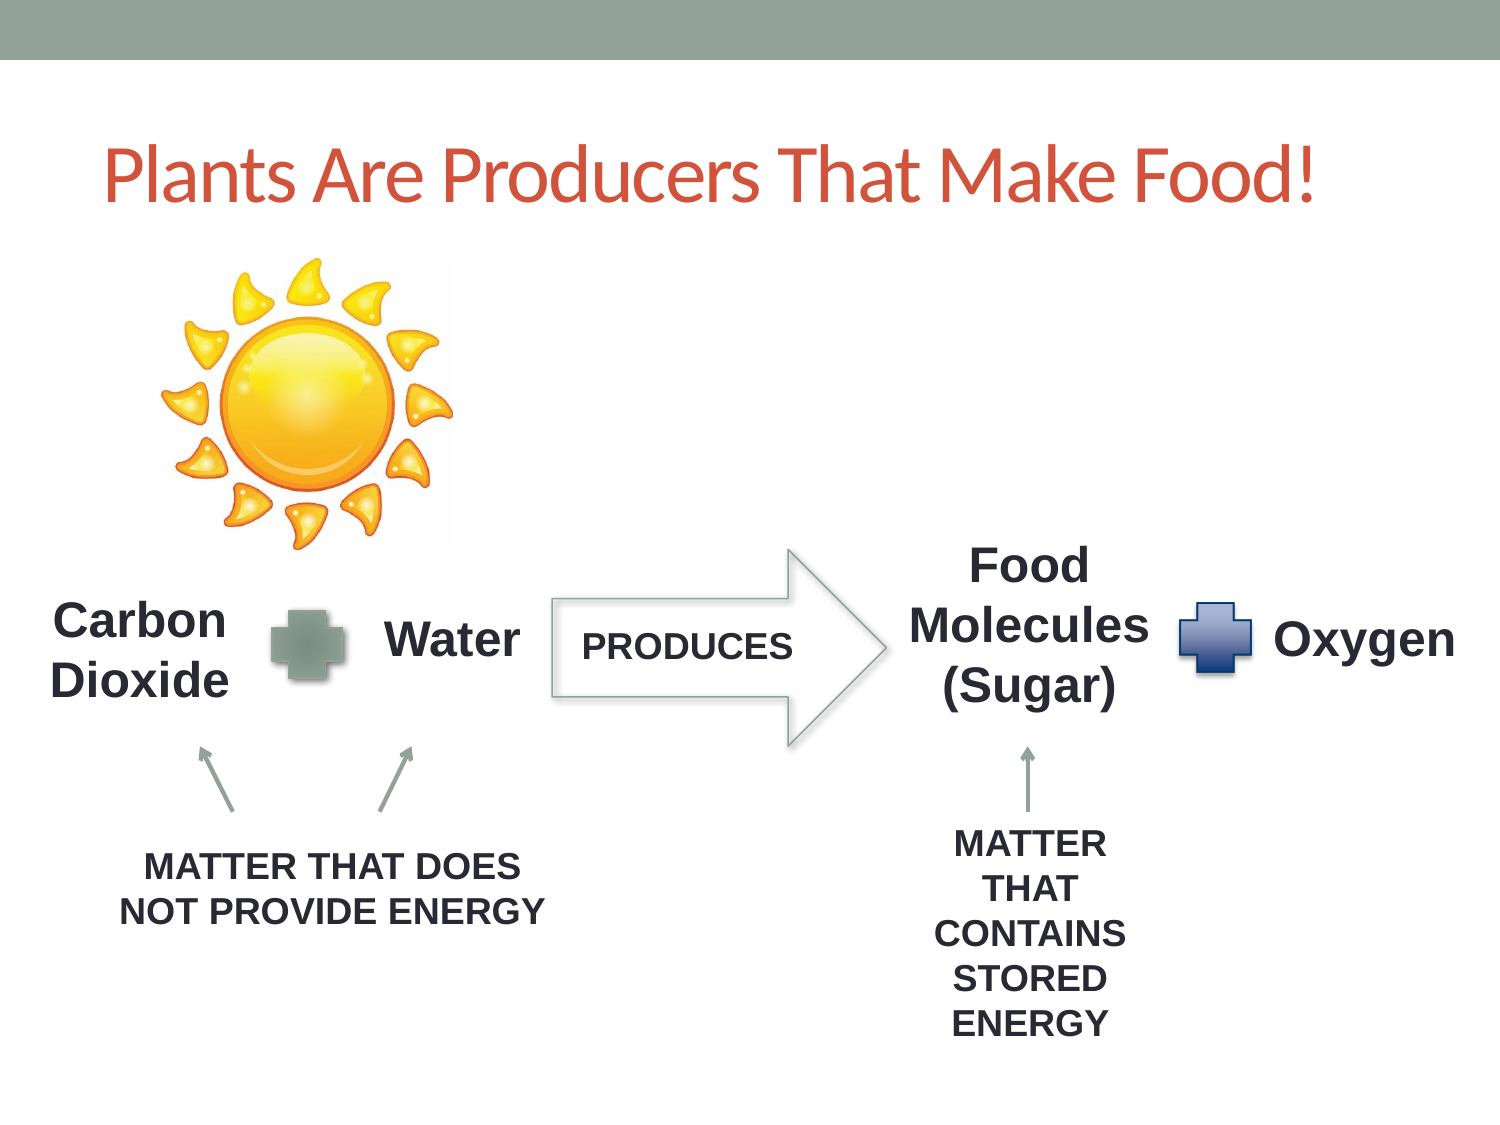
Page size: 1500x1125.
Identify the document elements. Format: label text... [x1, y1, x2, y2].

text_box [551, 548, 888, 747]
text_box MATTER THAT CONTAINS STORED ENERGY [886, 811, 1175, 1052]
text_box Water [369, 599, 552, 674]
text_box Carbon Dioxide [24, 579, 255, 715]
picture [1172, 598, 1259, 684]
picture [161, 258, 453, 550]
text_box Oxygen [1265, 599, 1478, 674]
text_box [271, 610, 343, 679]
text_box Food Molecules (Sugar) [888, 525, 1171, 721]
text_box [379, 746, 412, 812]
text_box PRODUCES [566, 614, 820, 675]
title Plants Are Producers That Make Food! [87, 87, 1425, 250]
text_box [199, 746, 234, 812]
text_box MATTER THAT DOES NOT PROVIDE ENERGY [89, 834, 577, 940]
